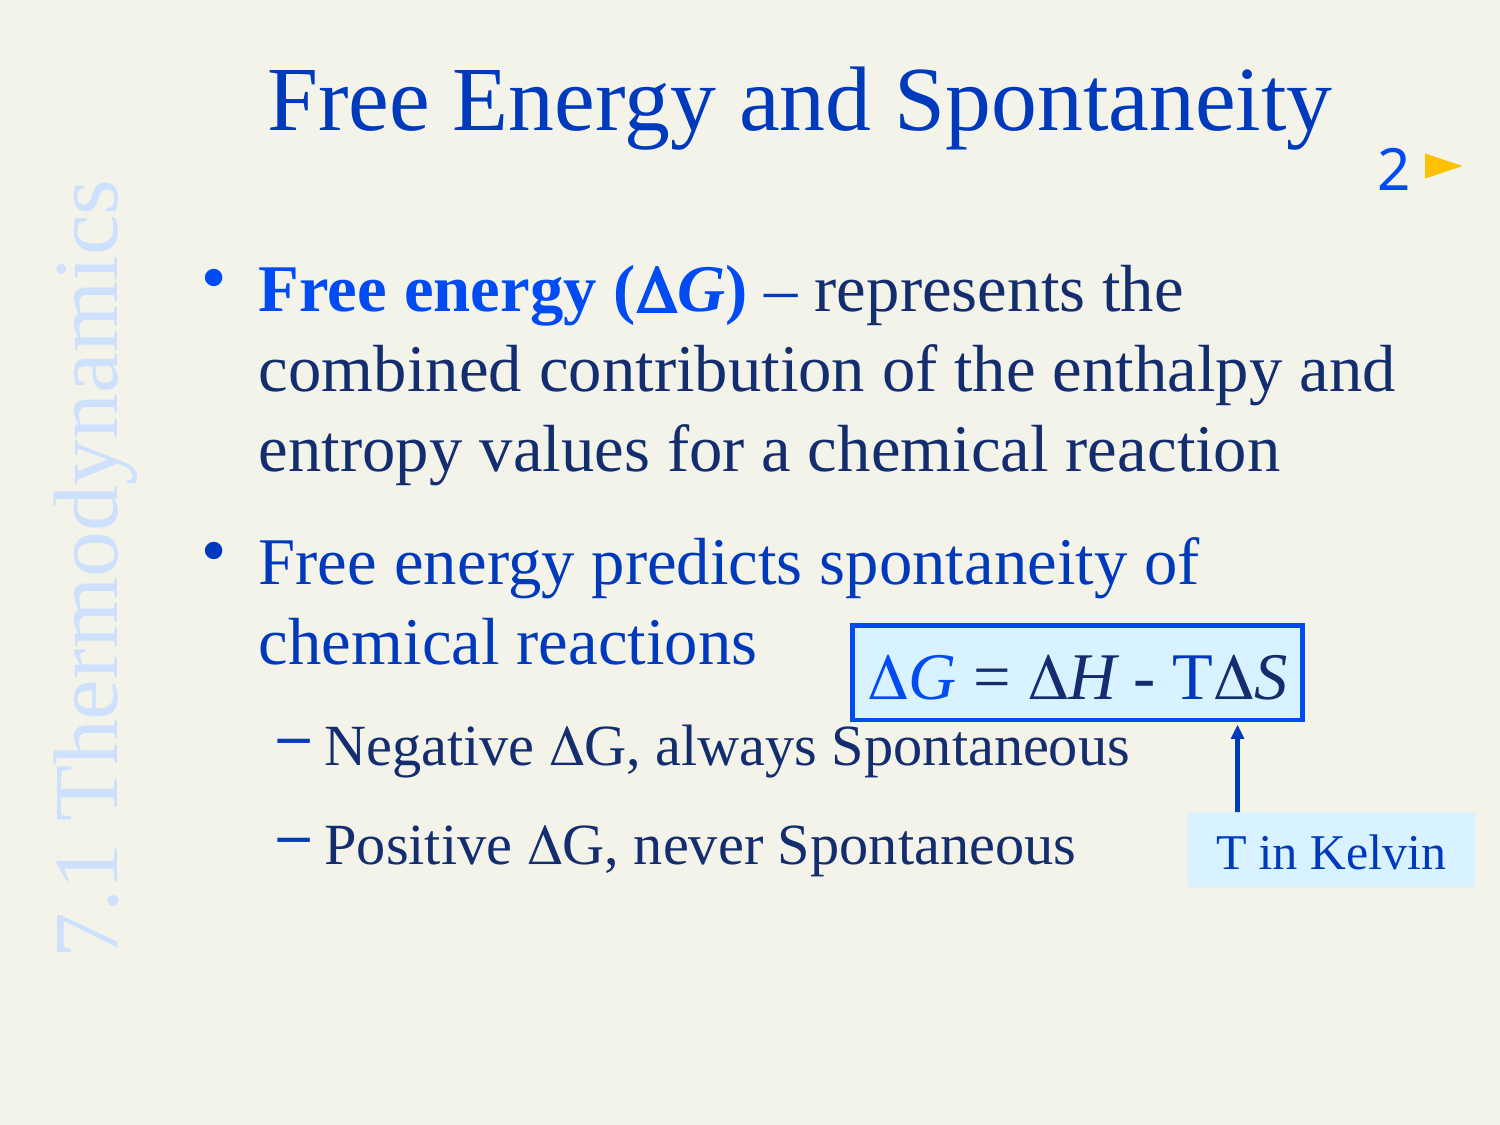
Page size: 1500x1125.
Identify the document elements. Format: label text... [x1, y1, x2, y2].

text_box [1231, 724, 1244, 812]
text_box 7.1 Thermodynamics [0, 62, 163, 1075]
text_box DG = DH - TDS [853, 625, 1302, 720]
text_box T in Kelvin [1187, 812, 1475, 888]
list Free energy (DG) – represents the combined contribution of the enthalpy and entropy values for a chemical reaction Free energy predicts spontaneity of chemical reactions Negative DG, always Spontaneous Positive DG, never Spontaneous [187, 237, 1463, 1013]
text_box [1337, 124, 1463, 212]
title Free Energy and Spontaneity [174, 37, 1450, 150]
